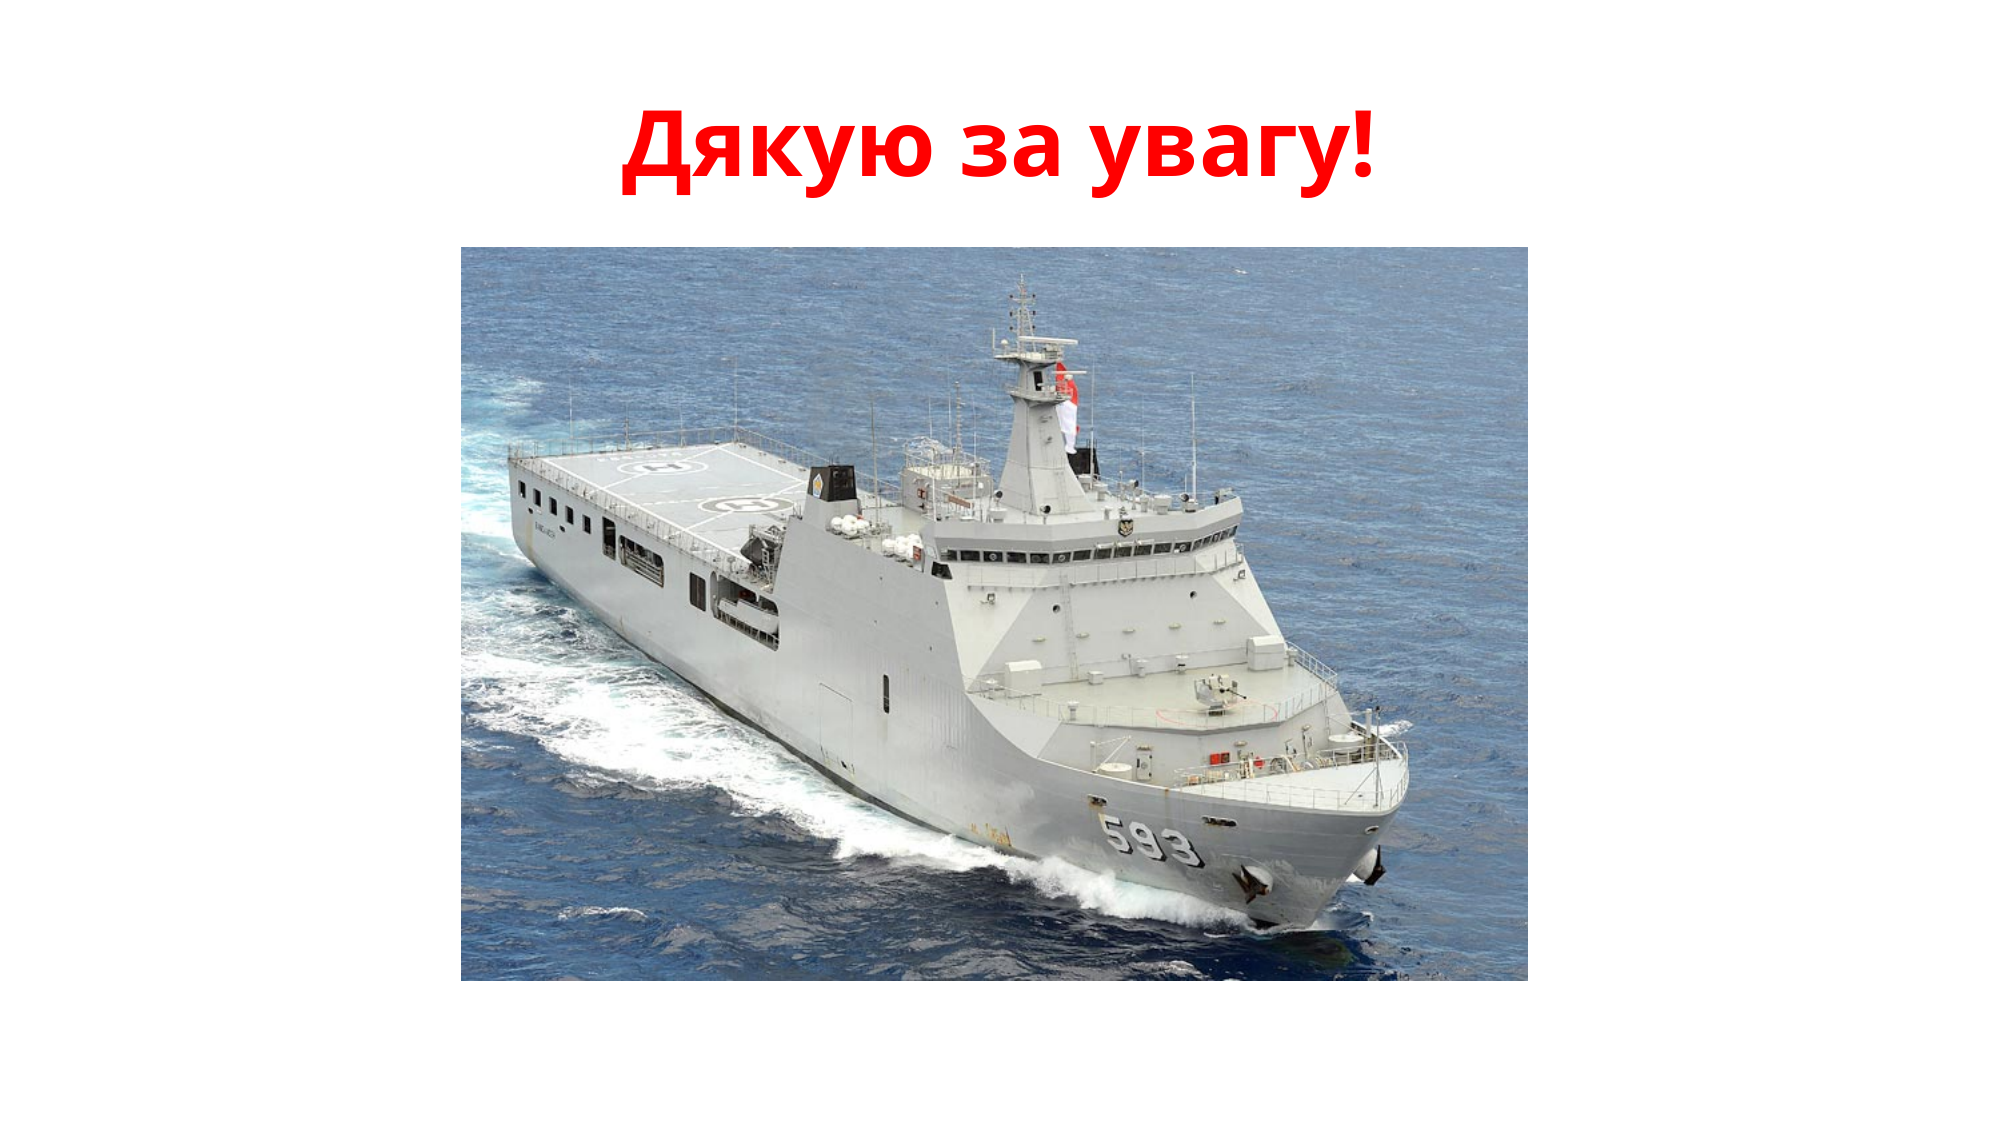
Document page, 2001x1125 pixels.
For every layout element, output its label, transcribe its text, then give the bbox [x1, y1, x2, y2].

picture [461, 247, 1528, 981]
title Дякую за увагу! [137, 59, 1863, 234]
